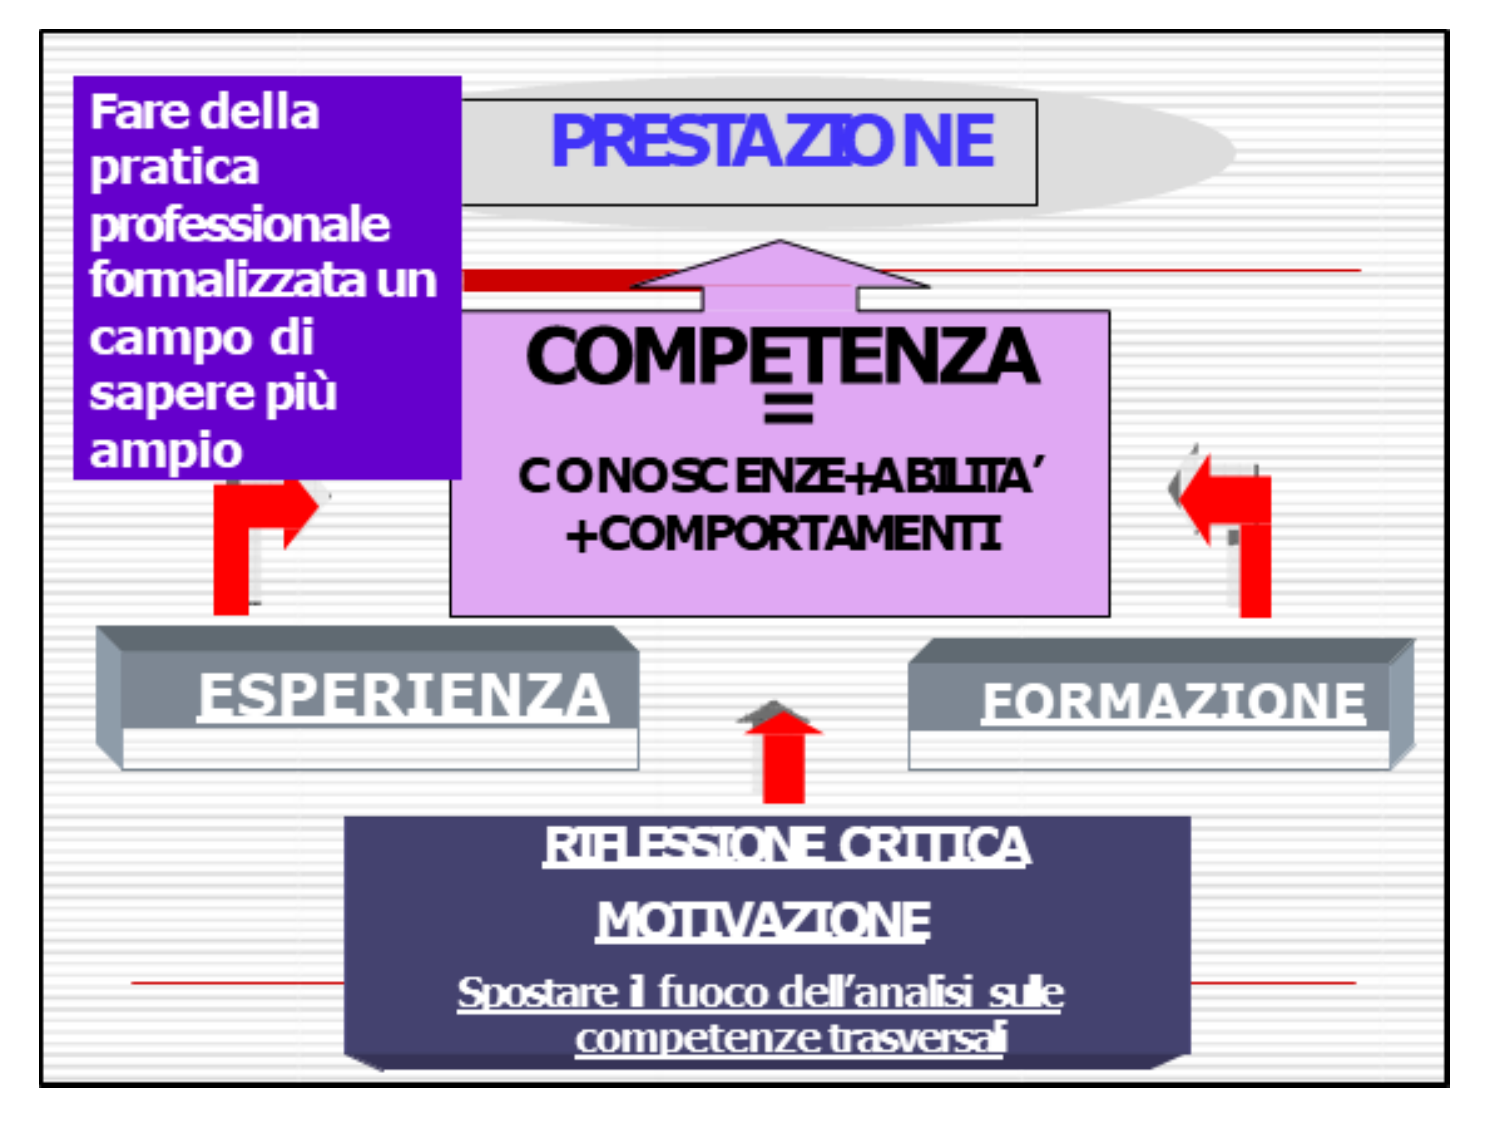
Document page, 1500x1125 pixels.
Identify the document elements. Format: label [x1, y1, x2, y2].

picture [39, 29, 1450, 1088]
